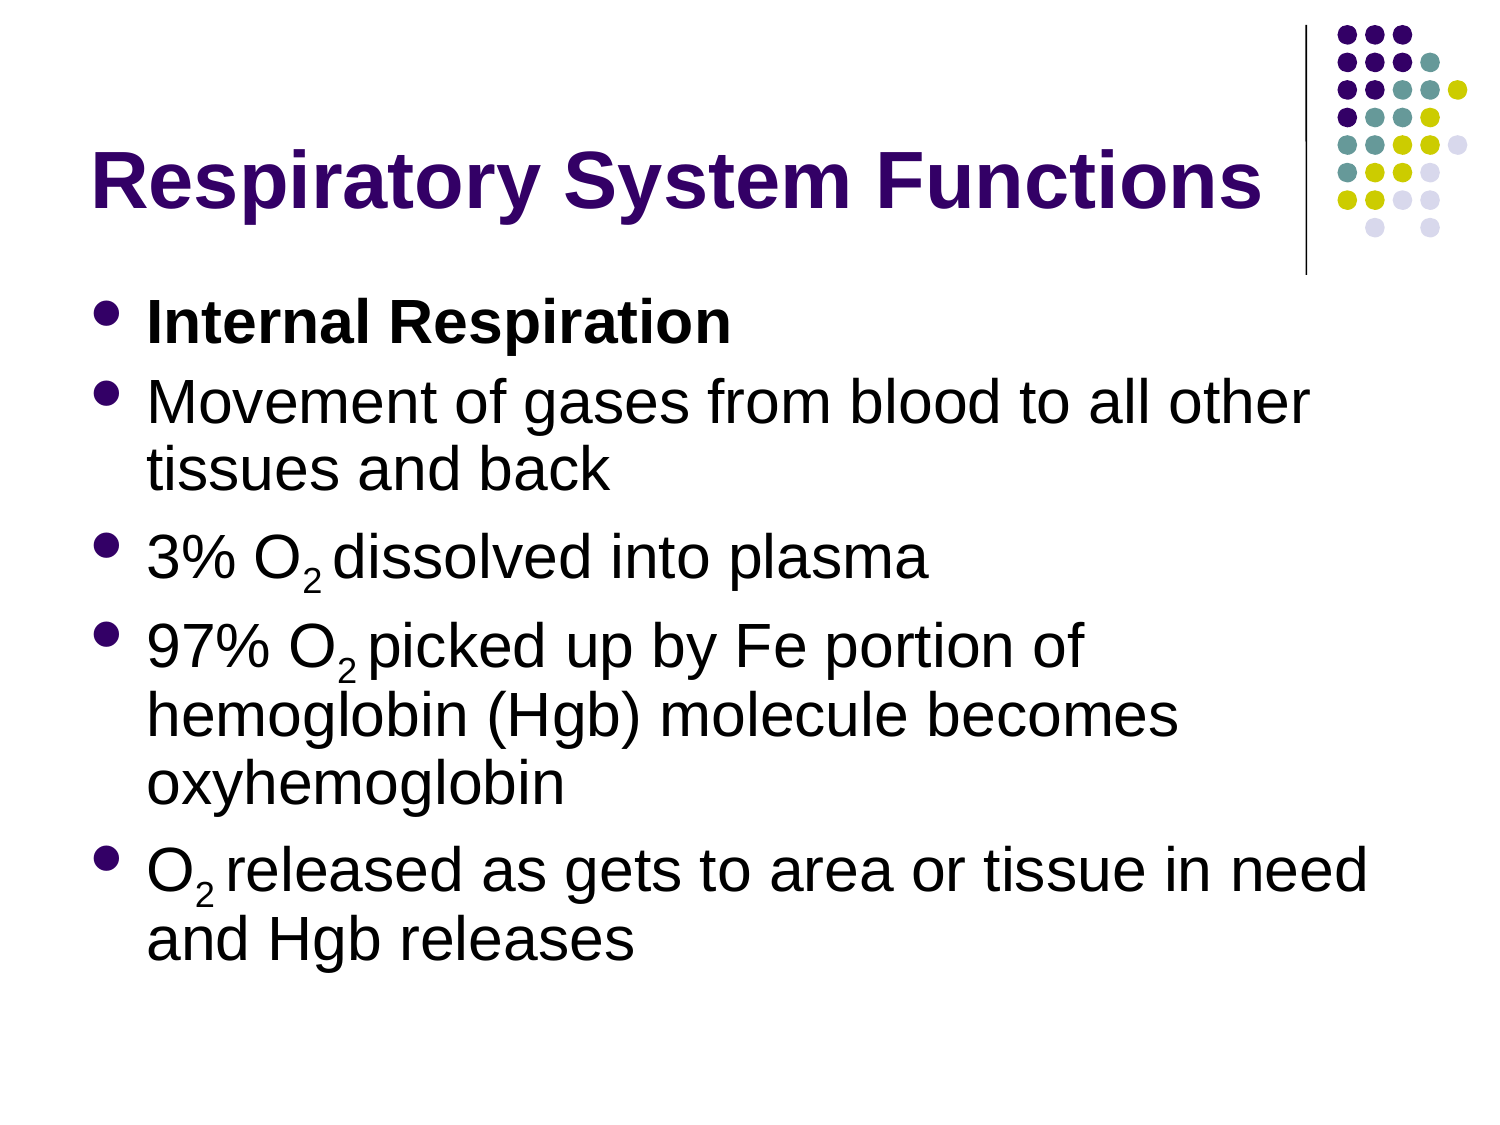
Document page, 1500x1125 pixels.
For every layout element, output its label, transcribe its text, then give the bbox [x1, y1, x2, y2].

title Respiratory System Functions [74, 19, 1313, 233]
list Internal Respiration Movement of gases from blood to all other tissues and back 3% O2 dissolved into plasma 97% O2 picked up by Fe portion of hemoglobin (Hgb) molecule becomes oxyhemoglobin O2 released as gets to area or tissue in need and Hgb releases [74, 281, 1426, 1006]
